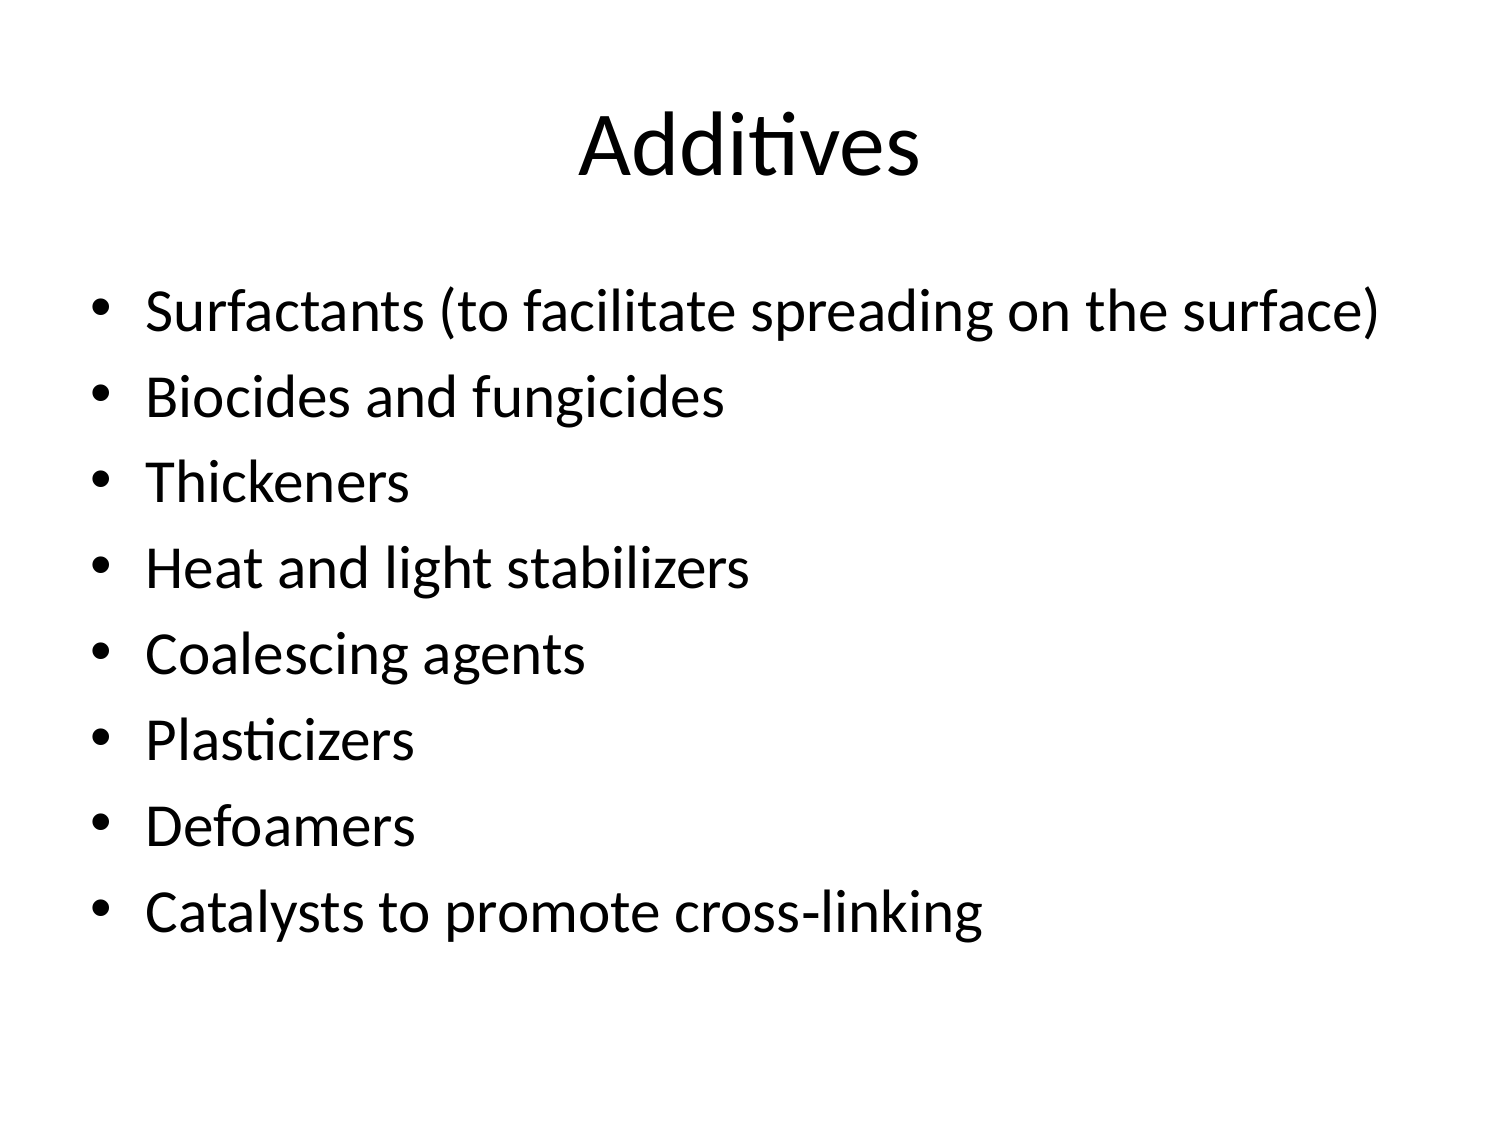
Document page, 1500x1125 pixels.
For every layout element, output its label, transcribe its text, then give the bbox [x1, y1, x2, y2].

list Surfactants (to facilitate spreading on the surface) Biocides and fungicides Thickeners Heat and light stabilizers Coalescing agents Plasticizers Defoamers Catalysts to promote cross‑linking [74, 262, 1426, 1006]
title Additives [74, 44, 1426, 233]
